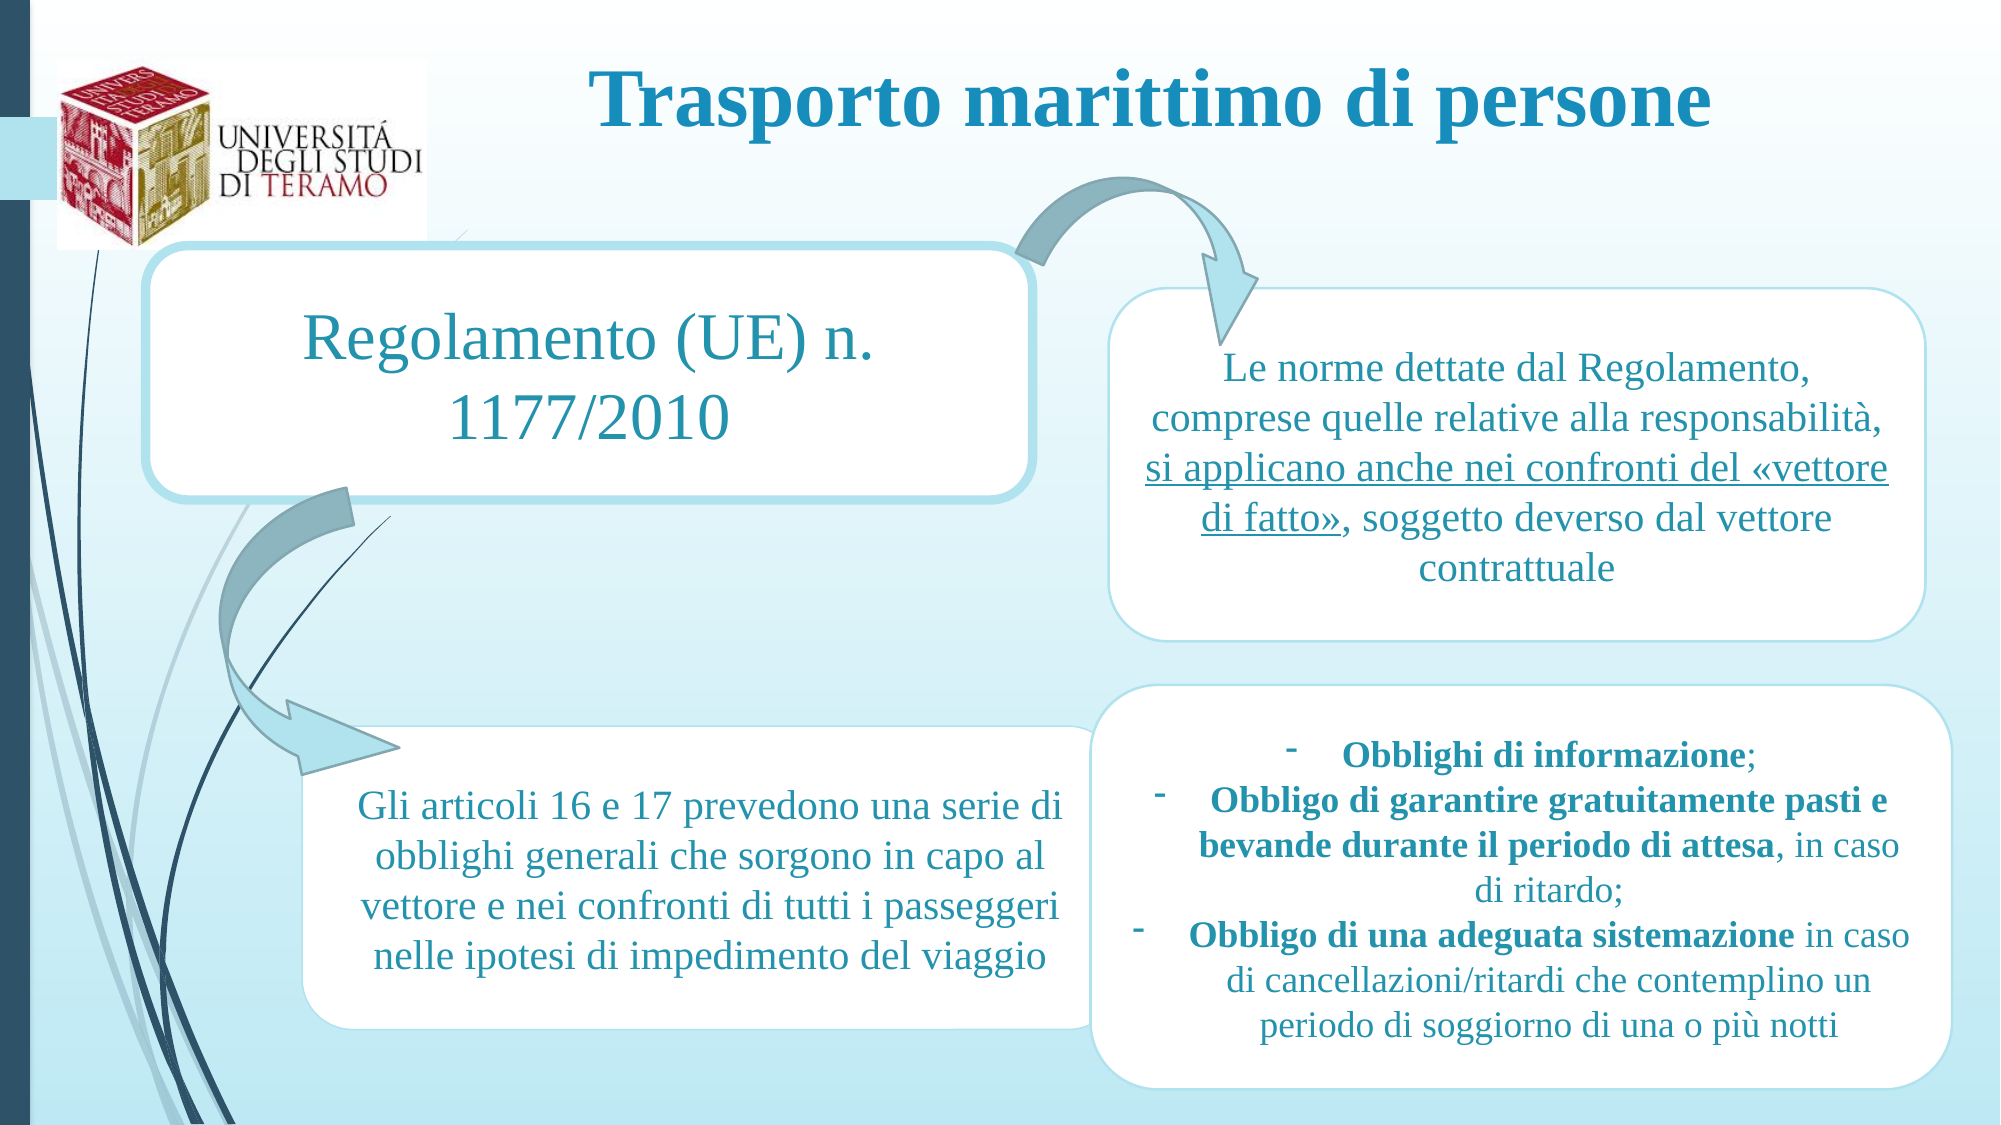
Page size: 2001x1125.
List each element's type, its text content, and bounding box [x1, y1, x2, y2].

text_box Le norme dettate dal Regolamento, comprese quelle relative alla responsabilità, si applicano anche nei confronti del «vettore di fatto», soggetto deverso dal vettore contrattuale [1107, 286, 1927, 643]
text_box [1014, 176, 1259, 347]
text_box Obblighi di informazione; Obbligo di garantire gratuitamente pasti e bevande durante il periodo di attesa, in caso di ritardo; Obbligo di una adeguata sistemazione in caso di cancellazioni/ritardi che contemplino un periodo di soggiorno di una o più notti [1089, 683, 1954, 1091]
title Trasporto marittimo di persone [430, 35, 1893, 166]
text_box Regolamento (UE) n. 1177/2010 [144, 244, 1034, 502]
text_box [218, 486, 401, 777]
text_box Gli articoli 16 e 17 prevedono una serie di obblighi generali che sorgono in capo al vettore e nei confronti di tutti i passeggeri nelle ipotesi di impedimento del viaggio [300, 724, 1092, 1031]
picture [57, 59, 427, 251]
